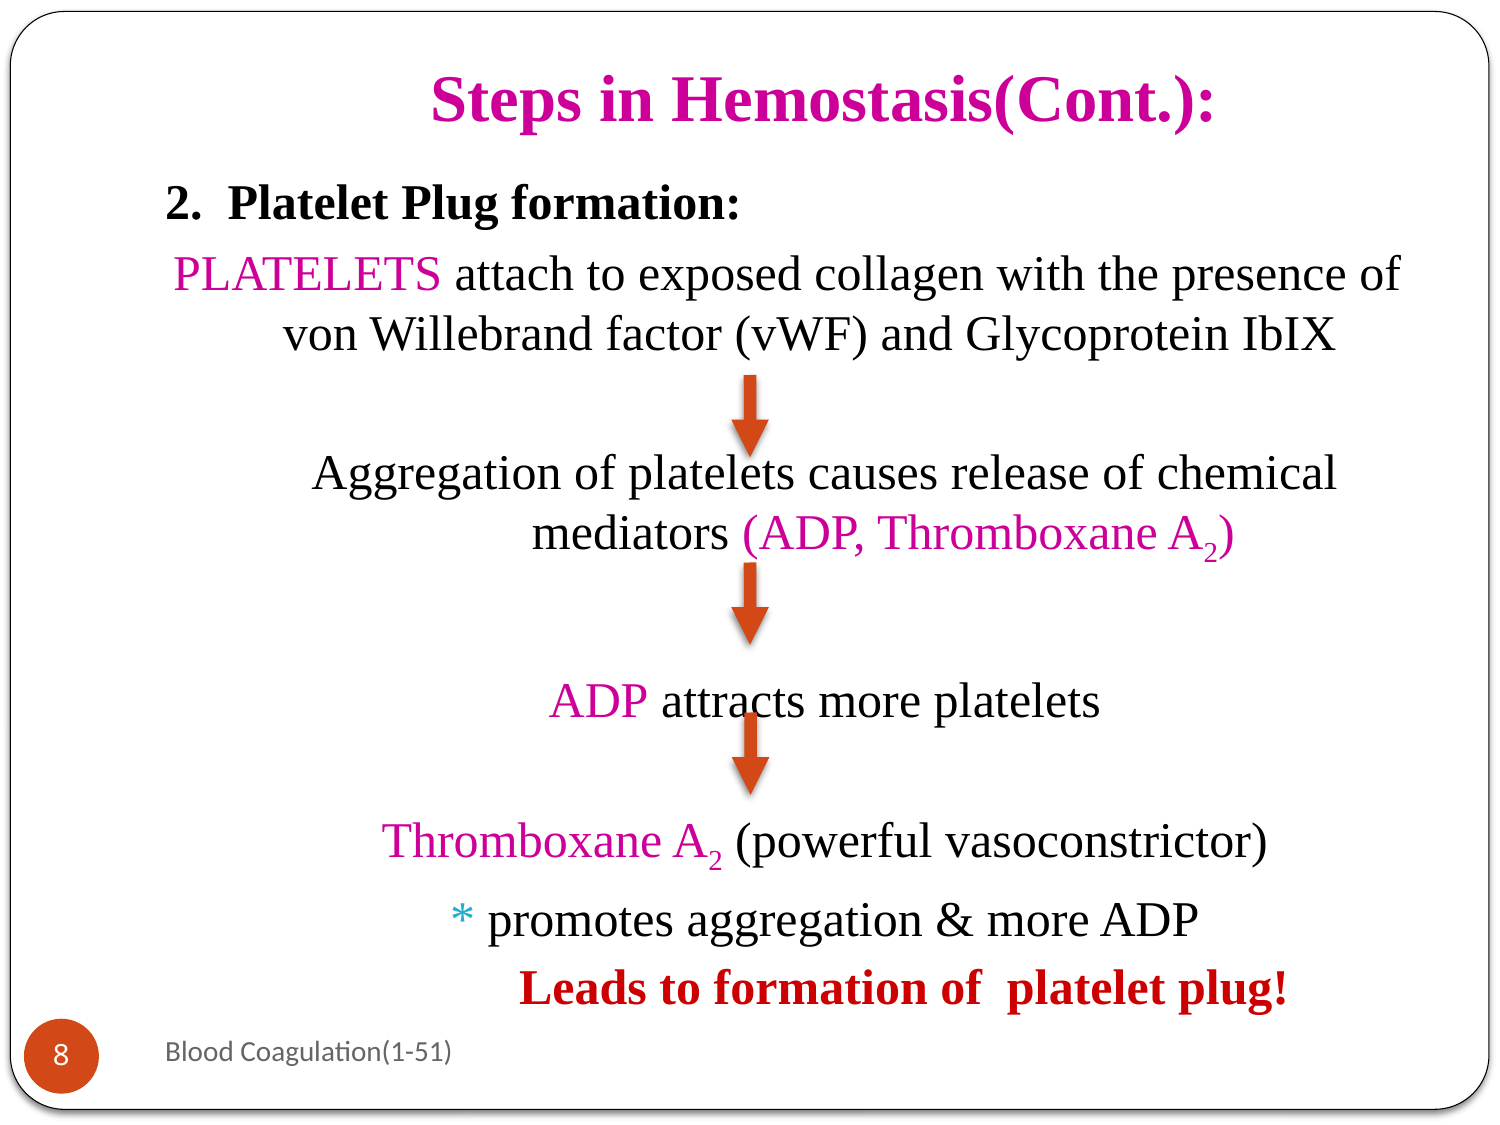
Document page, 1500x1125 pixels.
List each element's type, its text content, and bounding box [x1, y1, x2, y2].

text_box [741, 712, 760, 795]
text_box [740, 562, 760, 645]
footer Blood Coagulation(1-51) [150, 1012, 800, 1088]
text_box [740, 374, 760, 458]
title Steps in Hemostasis(Cont.): [337, 37, 1313, 150]
list 2. Platelet Plug formation: PLATELETS attach to exposed collagen with the presence of von Willebrand factor (vWF) and Glycoprotein IbIX Aggregation of platelets causes release of chemical mediators (ADP, Thromboxane A2) ADP attracts more platelets Thromboxane A2 (powerful vasoconstrictor) * promotes aggregation & more ADP Leads to formation of platelet plug! [150, 162, 1425, 1038]
slide_number 8 [23, 1018, 99, 1094]
